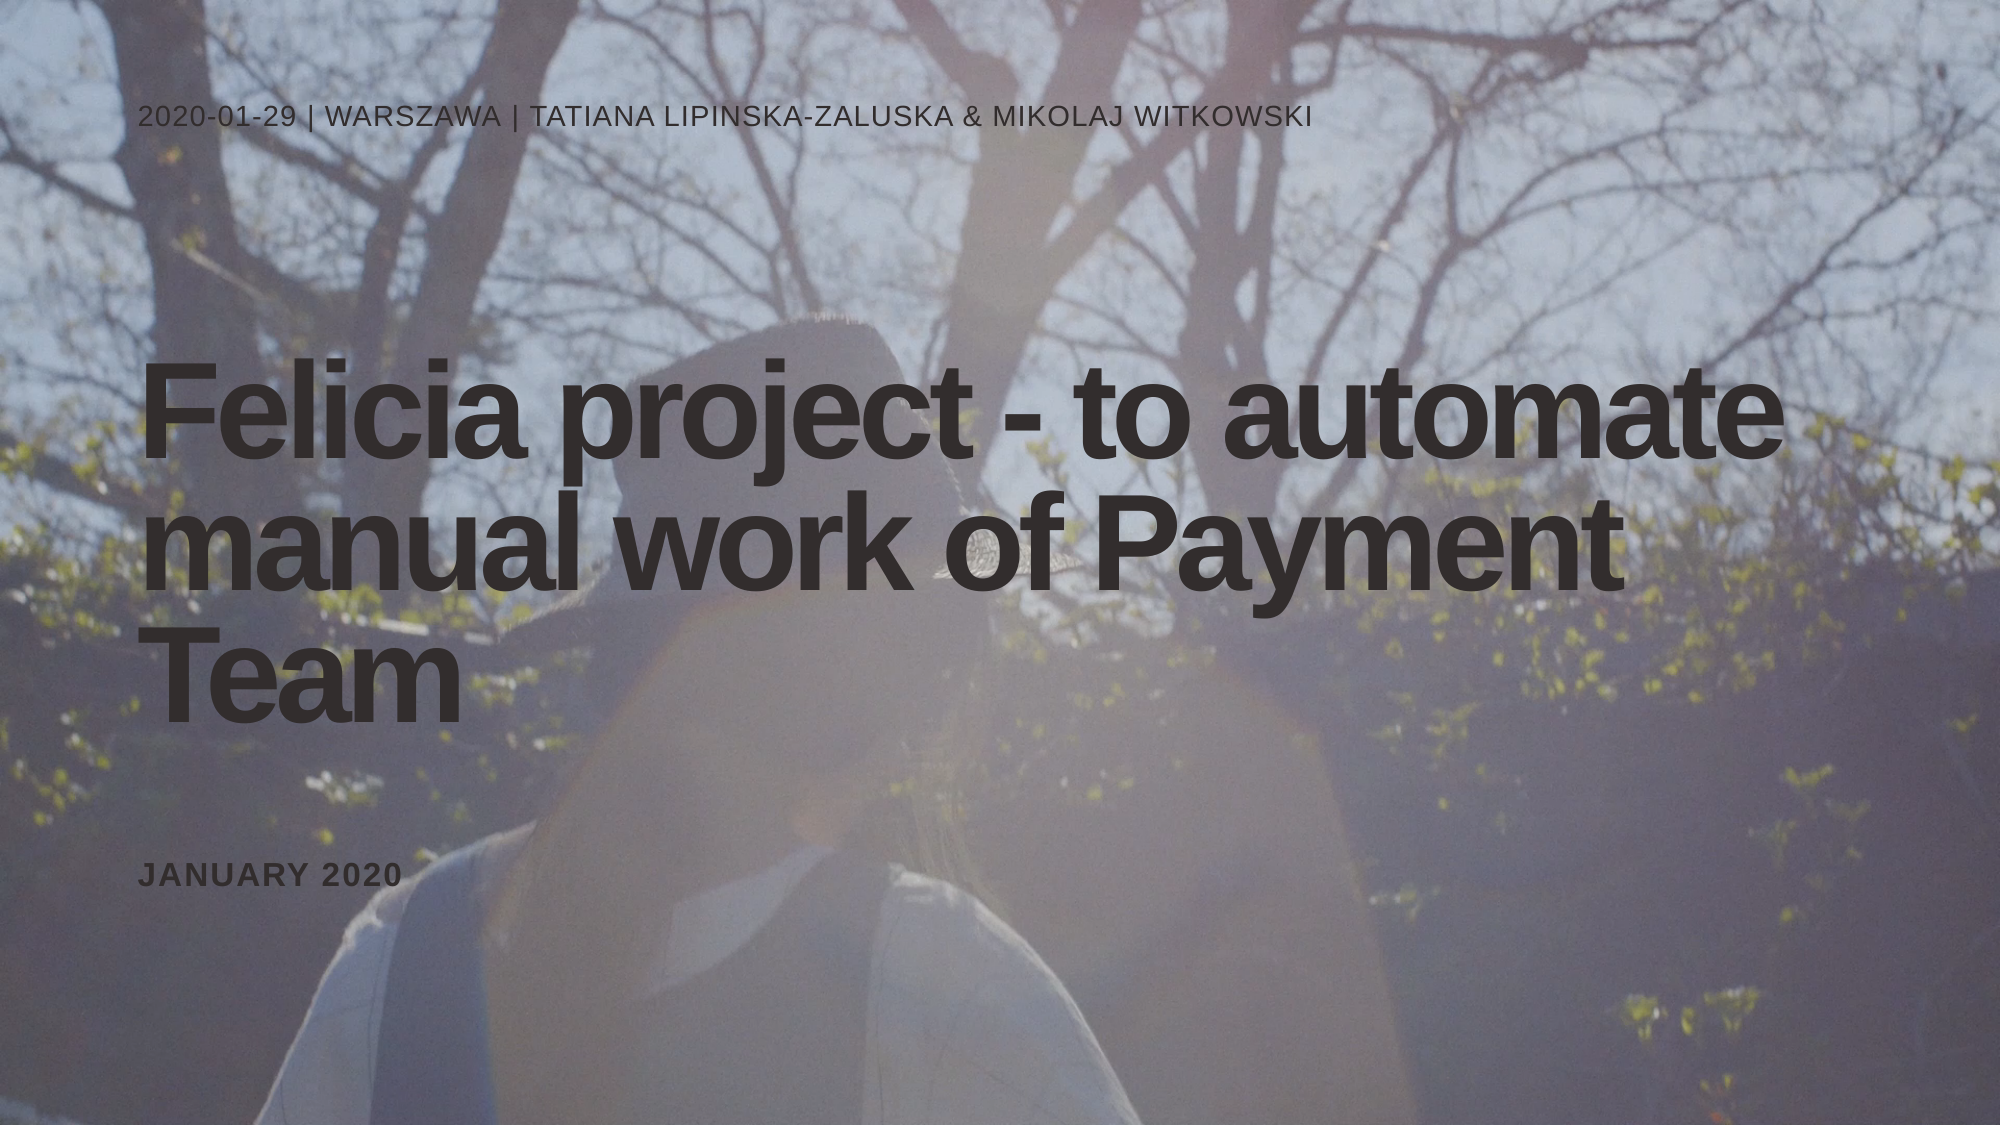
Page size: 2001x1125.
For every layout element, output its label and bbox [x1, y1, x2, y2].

text_box [0, 0, 2000, 1125]
